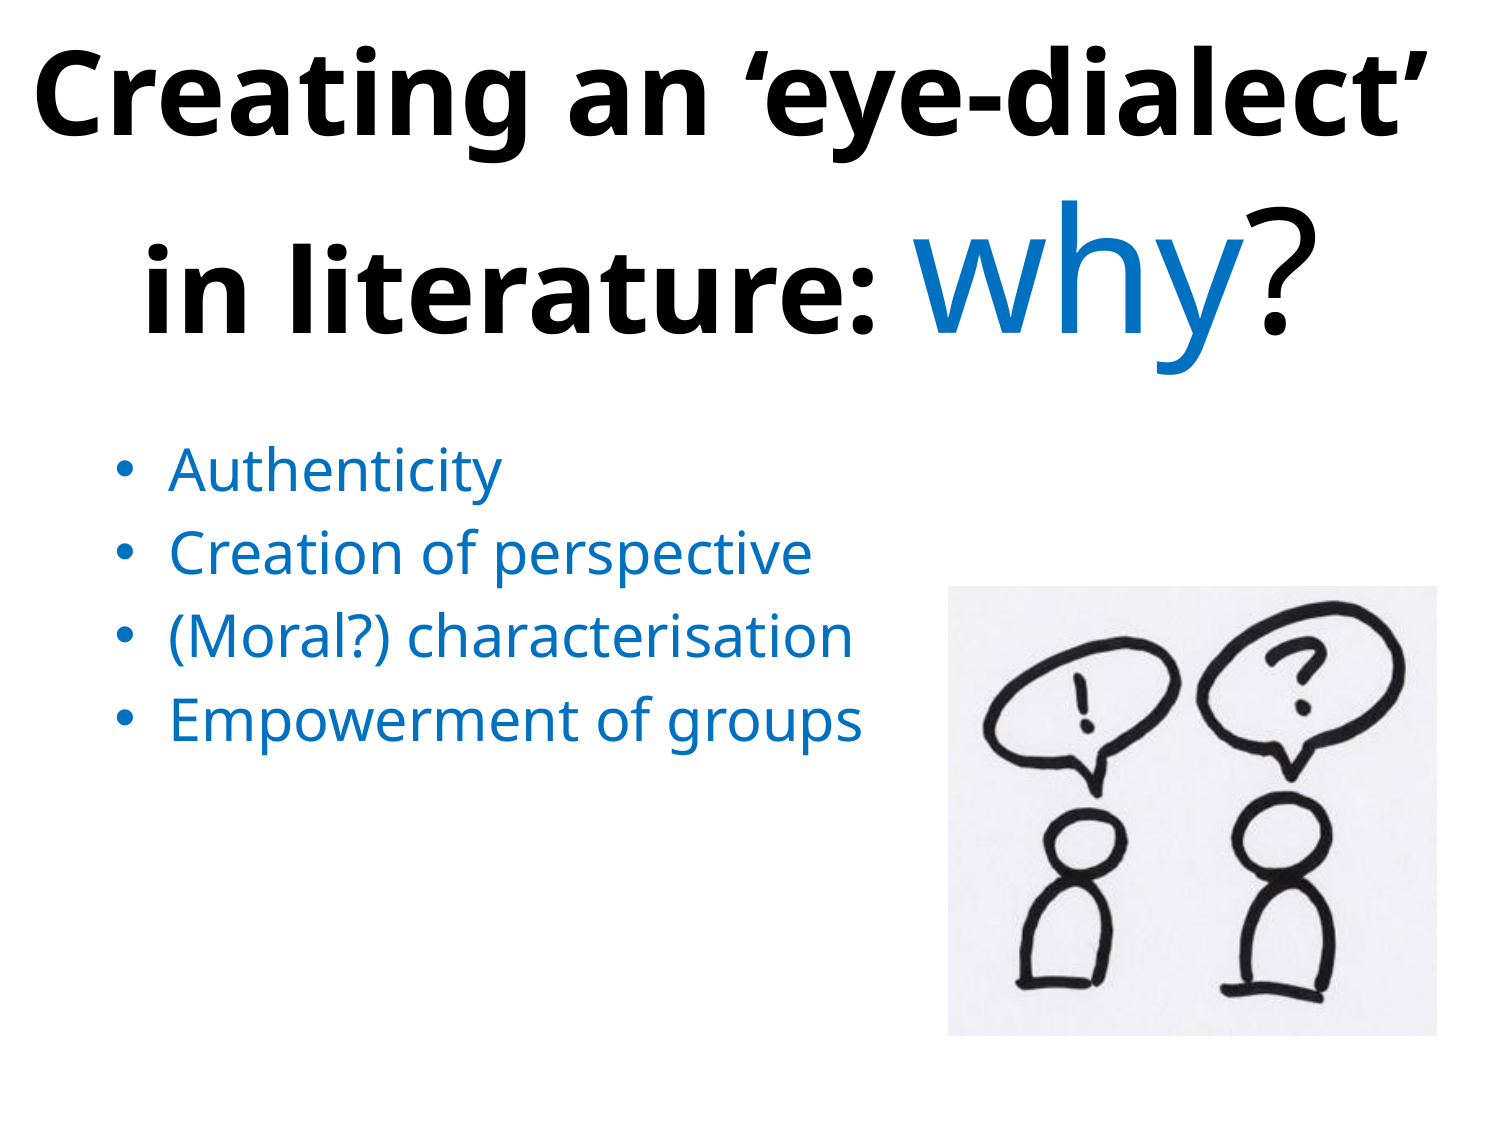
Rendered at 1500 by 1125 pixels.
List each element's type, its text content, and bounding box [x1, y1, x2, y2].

text_box Authenticity Creation of perspective (Moral?) characterisation Empowerment of groups [99, 425, 1225, 763]
text_box Creating an ‘eye-dialect’ in literature: why? [12, 5, 1449, 381]
picture [948, 586, 1437, 1036]
